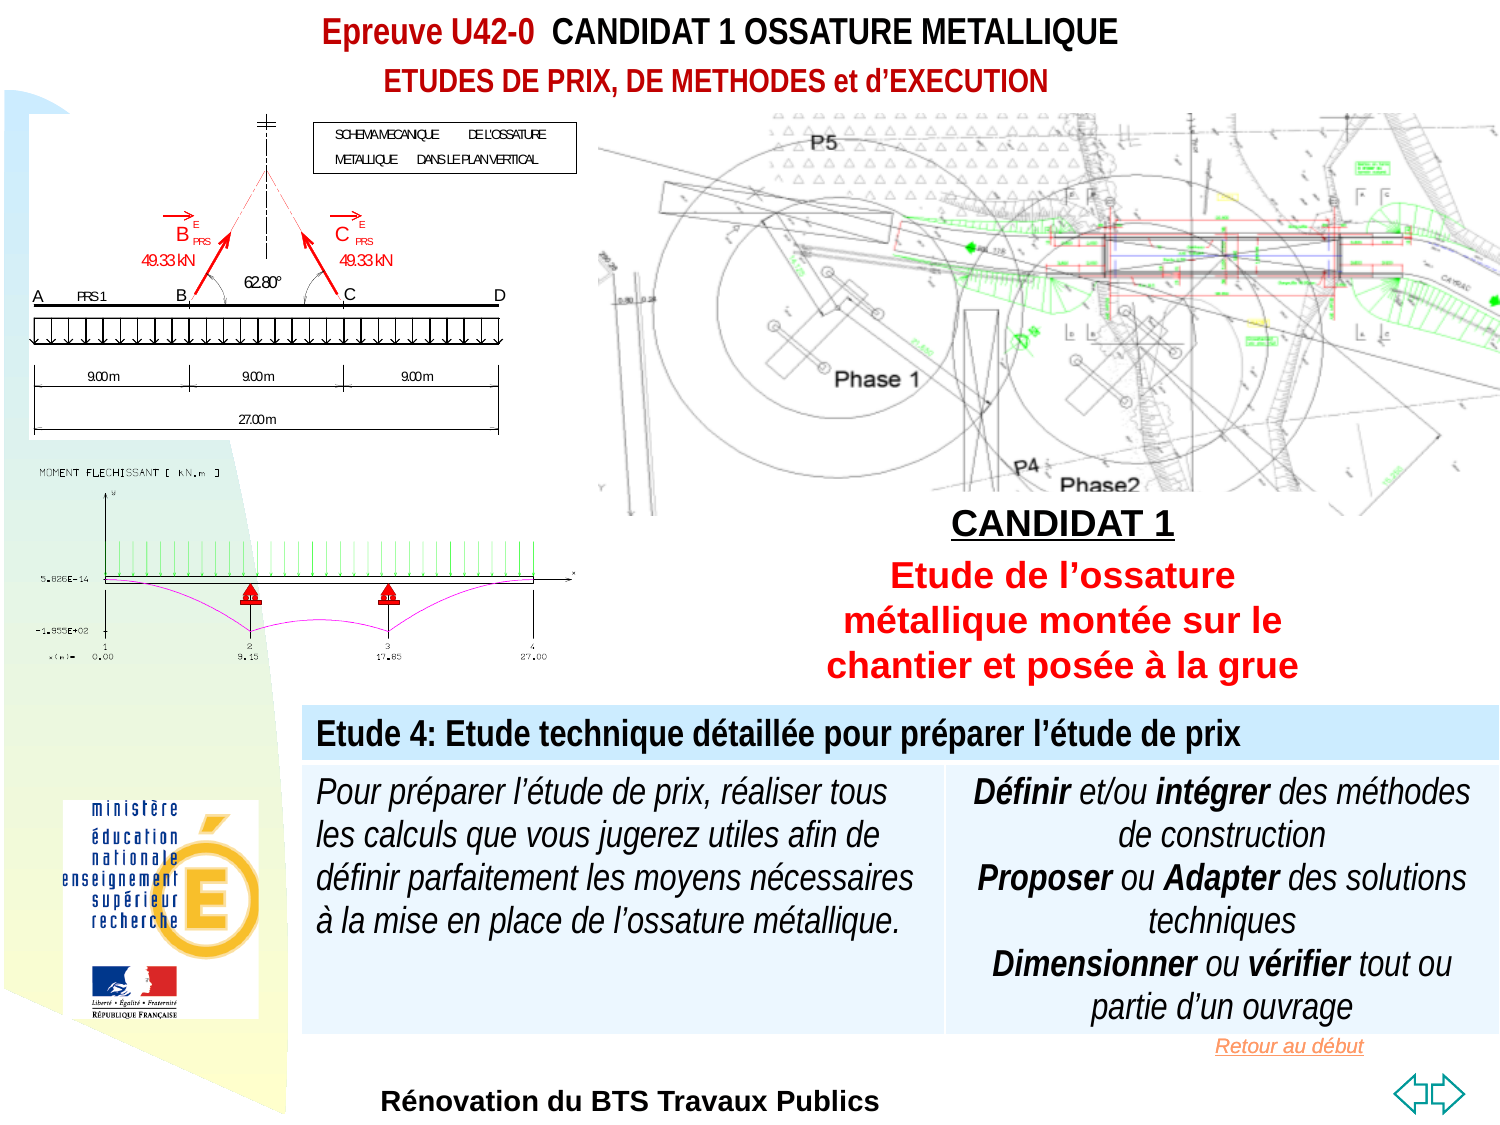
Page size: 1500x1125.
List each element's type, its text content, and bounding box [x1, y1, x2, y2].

table_header Etude 4: Etude technique détaillée pour préparer l’étude de prix [302, 705, 1499, 760]
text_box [29, 113, 585, 441]
table_cell Pour préparer l’étude de prix, réaliser tous les calculs que vous jugerez utiles afin de définir parfaitement les moyens nécessaires à la mise en place de l’ossature métallique. [302, 765, 944, 1034]
picture [29, 444, 591, 693]
text_box Epreuve U42-0 CANDIDAT 1 OSSATURE METALLIQUE ETUDES DE PRIX, DE METHODES et d’EXECUTION [206, 1, 1235, 107]
picture [598, 113, 1500, 516]
table_cell Définir et/ou intégrer des méthodes de construction Proposer ou Adapter des solutions techniques Dimensionner ou vérifier tout ou partie d’un ouvrage [946, 765, 1499, 1034]
text_box CANDIDAT 1 Etude de l’ossature métallique montée sur le chantier et posée à la grue [797, 523, 1329, 694]
footer Rénovation du BTS Travaux Publics [265, 1074, 1004, 1125]
